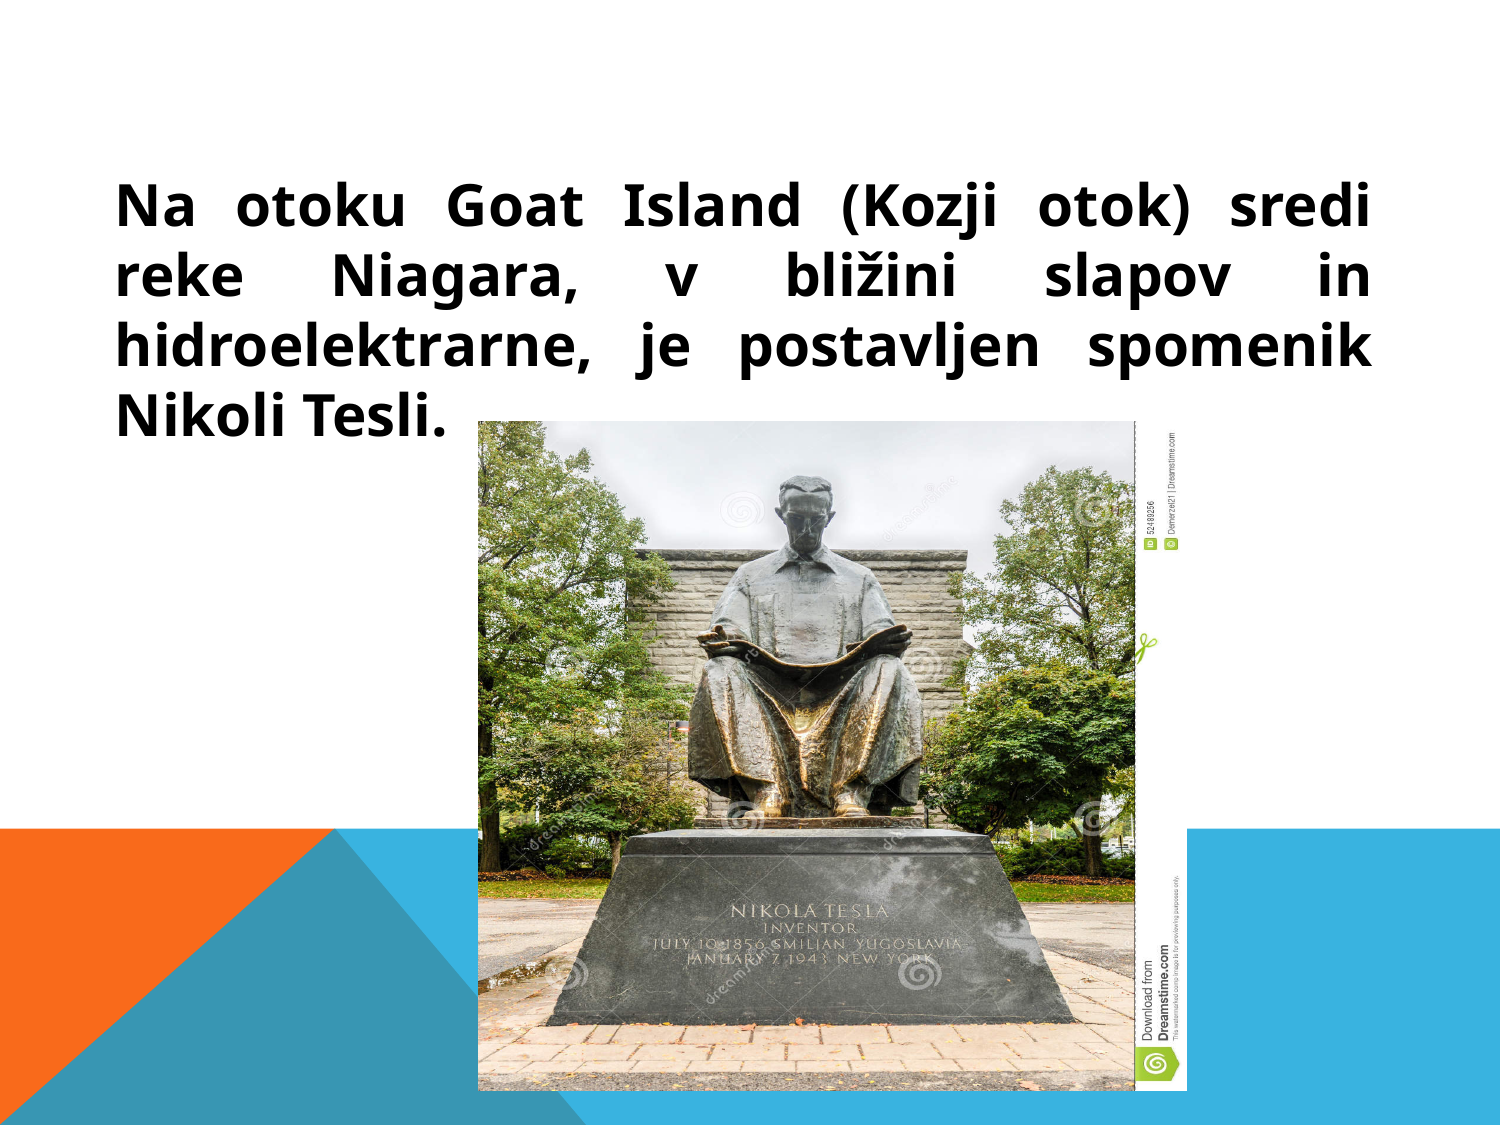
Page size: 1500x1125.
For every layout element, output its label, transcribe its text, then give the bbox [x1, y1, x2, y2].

picture [478, 420, 1188, 1091]
text_box Na otoku Goat Island (Kozji otok) sredi reke Niagara, v bližini slapov in hidroelektrarne, je postavljen spomenik Nikoli Tesli. [100, 160, 1388, 456]
